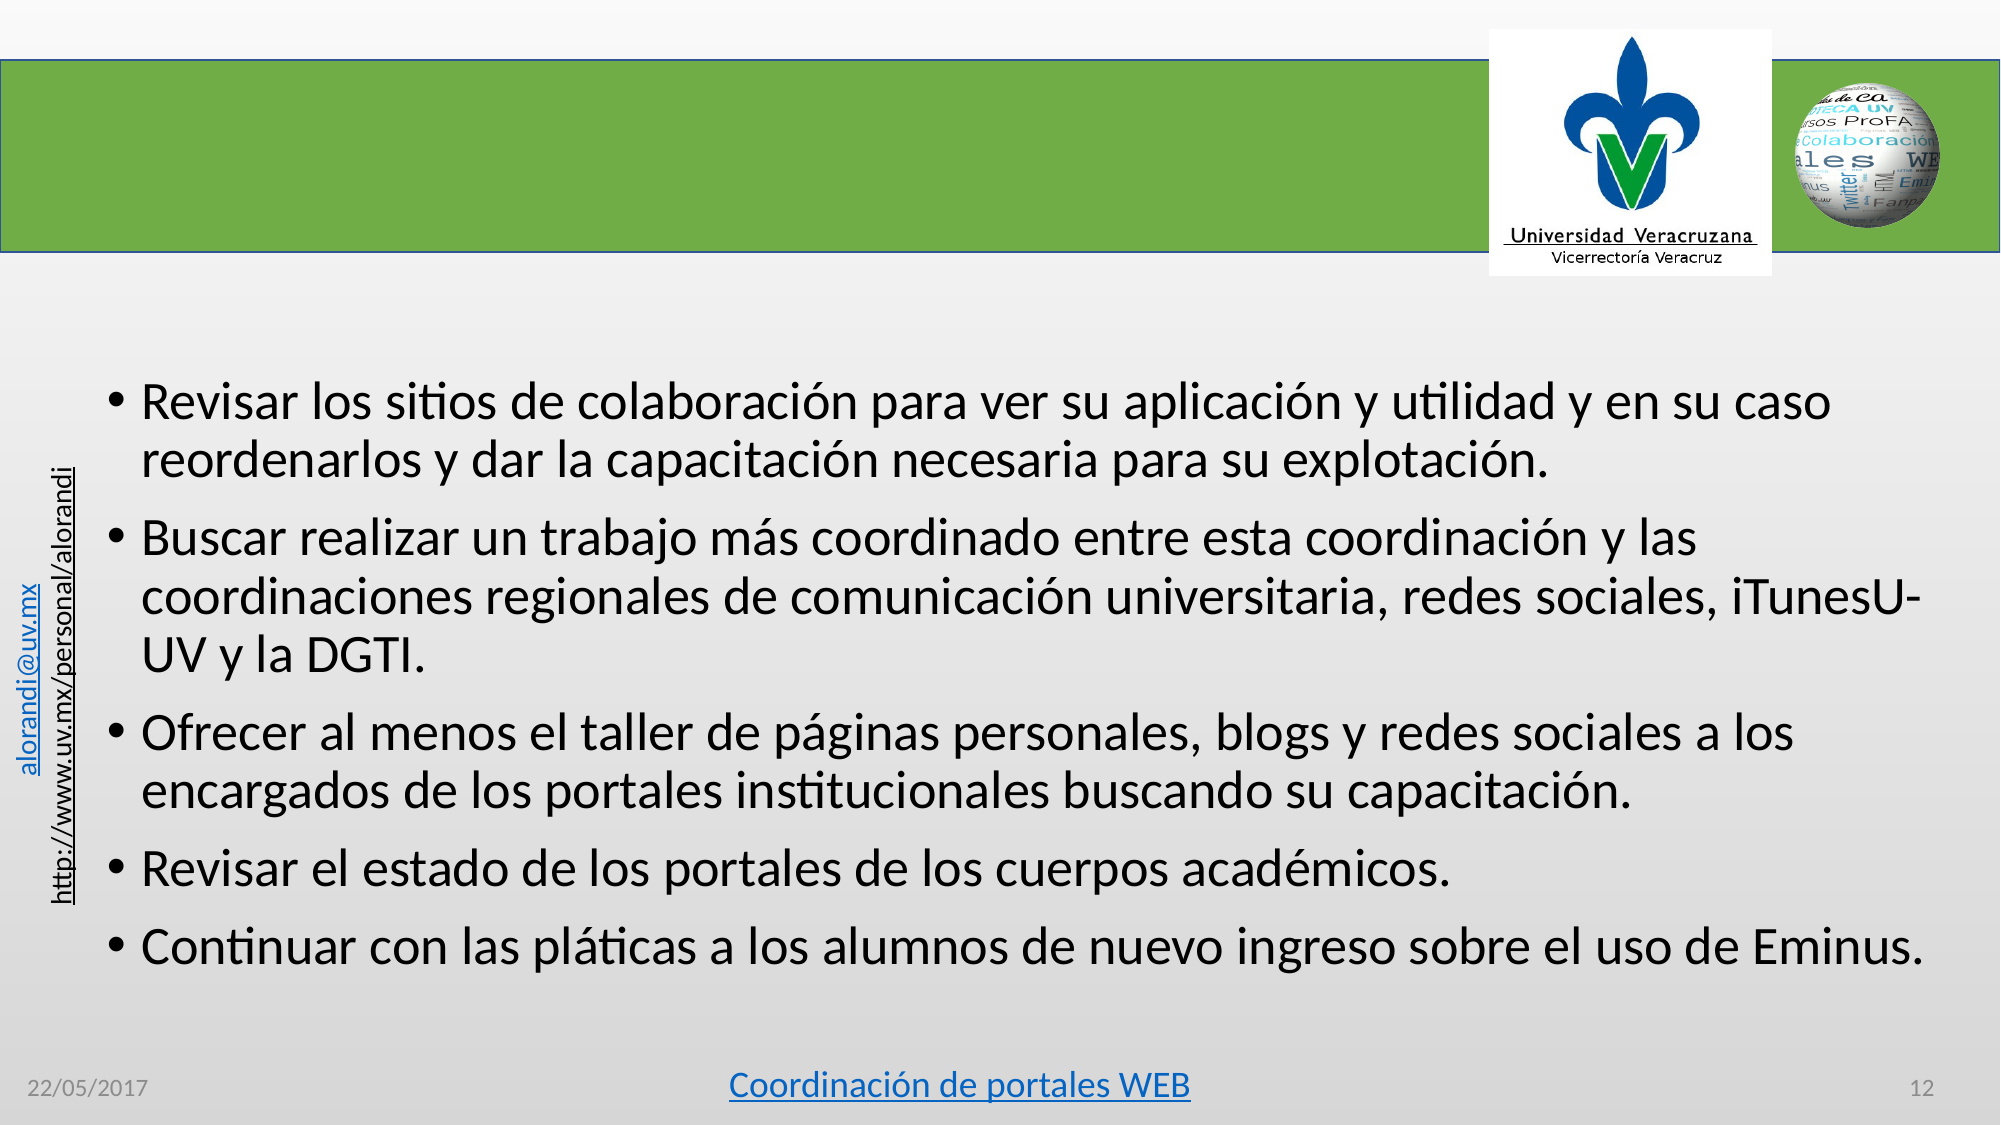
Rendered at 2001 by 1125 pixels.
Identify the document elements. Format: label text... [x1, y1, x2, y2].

slide_number 12 [1795, 1056, 1950, 1117]
picture [1795, 83, 1940, 228]
list Revisar los sitios de colaboración para ver su aplicación y utilidad y en su caso reordenarlos y dar la capacitación necesaria para su explotación. Buscar realizar un trabajo más coordinado entre esta coordinación y las coordinaciones regionales de comunicación universitaria, redes sociales, iTunesU-UV y la DGTI. Ofrecer al menos el taller de páginas personales, blogs y redes sociales a los encargados de los portales institucionales buscando su capacitación. Revisar el estado de los portales de los cuerpos académicos. Continuar con las pláticas a los alumnos de nuevo ingreso sobre el uso de Eminus. [91, 281, 1950, 1043]
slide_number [11, 1056, 205, 1117]
picture [1489, 29, 1772, 276]
